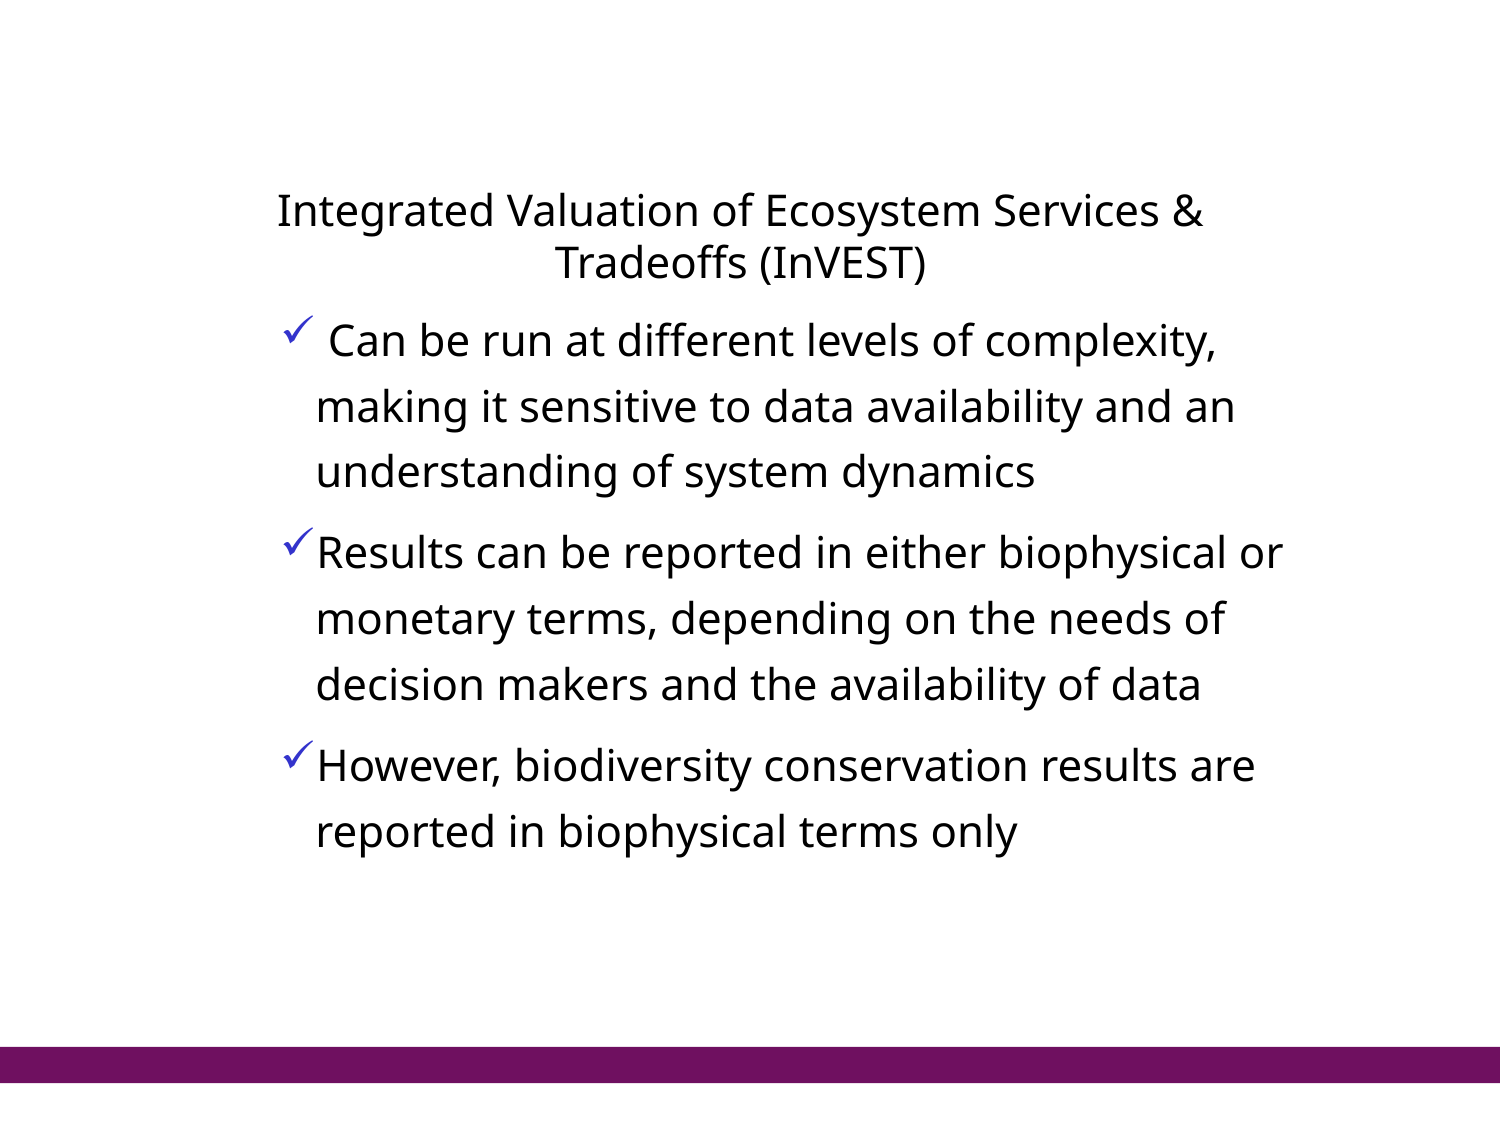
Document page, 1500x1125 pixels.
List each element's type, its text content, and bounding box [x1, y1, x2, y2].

text_box Can be run at different levels of complexity, making it sensitive to data availability and an understanding of system dynamics Results can be reported in either biophysical or monetary terms, depending on the needs of decision makers and the availability of data However, biodiversity conservation results are reported in biophysical terms only [209, 292, 1336, 927]
title Integrated Valuation of Ecosystem Services & Tradeoffs (InVEST) [190, 174, 1291, 296]
